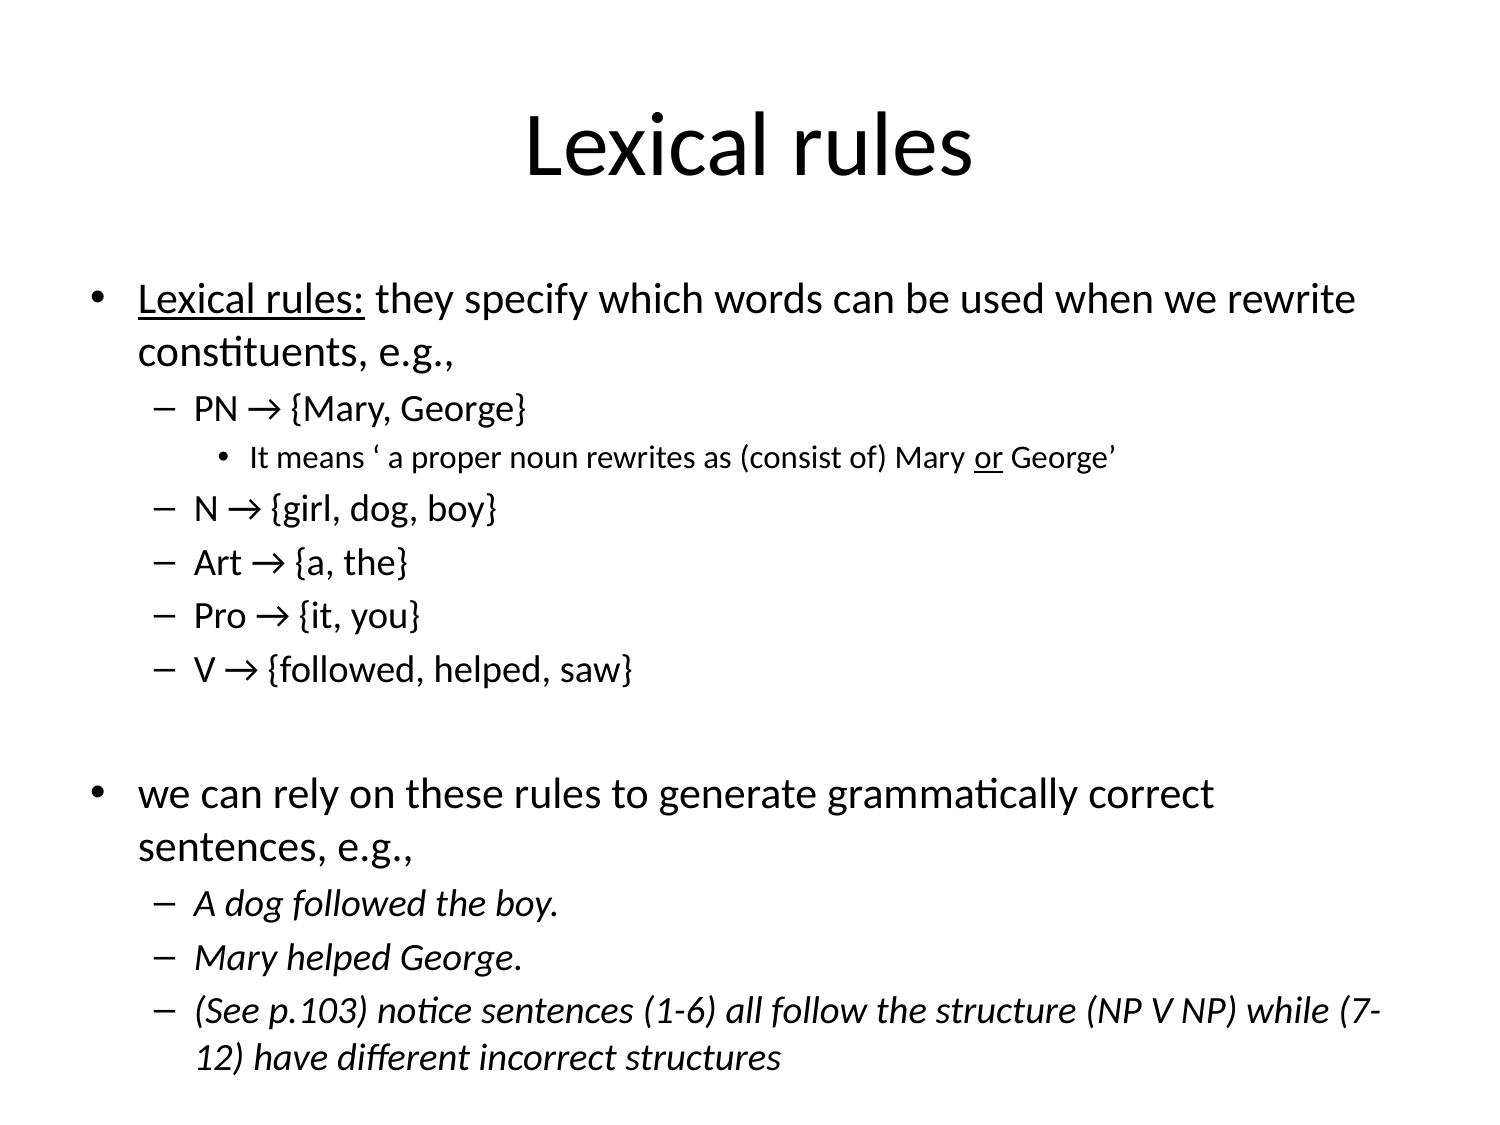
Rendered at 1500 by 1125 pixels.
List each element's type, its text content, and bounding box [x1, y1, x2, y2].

list Lexical rules: they specify which words can be used when we rewrite constituents, e.g., PN → {Mary, George} It means ‘ a proper noun rewrites as (consist of) Mary or George’ N → {girl, dog, boy} Art → {a, the} Pro → {it, you} V → {followed, helped, saw} we can rely on these rules to generate grammatically correct sentences, e.g., A dog followed the boy. Mary helped George. (See p.103) notice sentences (1-6) all follow the structure (NP V NP) while (7-12) have different incorrect structures [75, 262, 1425, 1088]
title Lexical rules [75, 45, 1425, 233]
